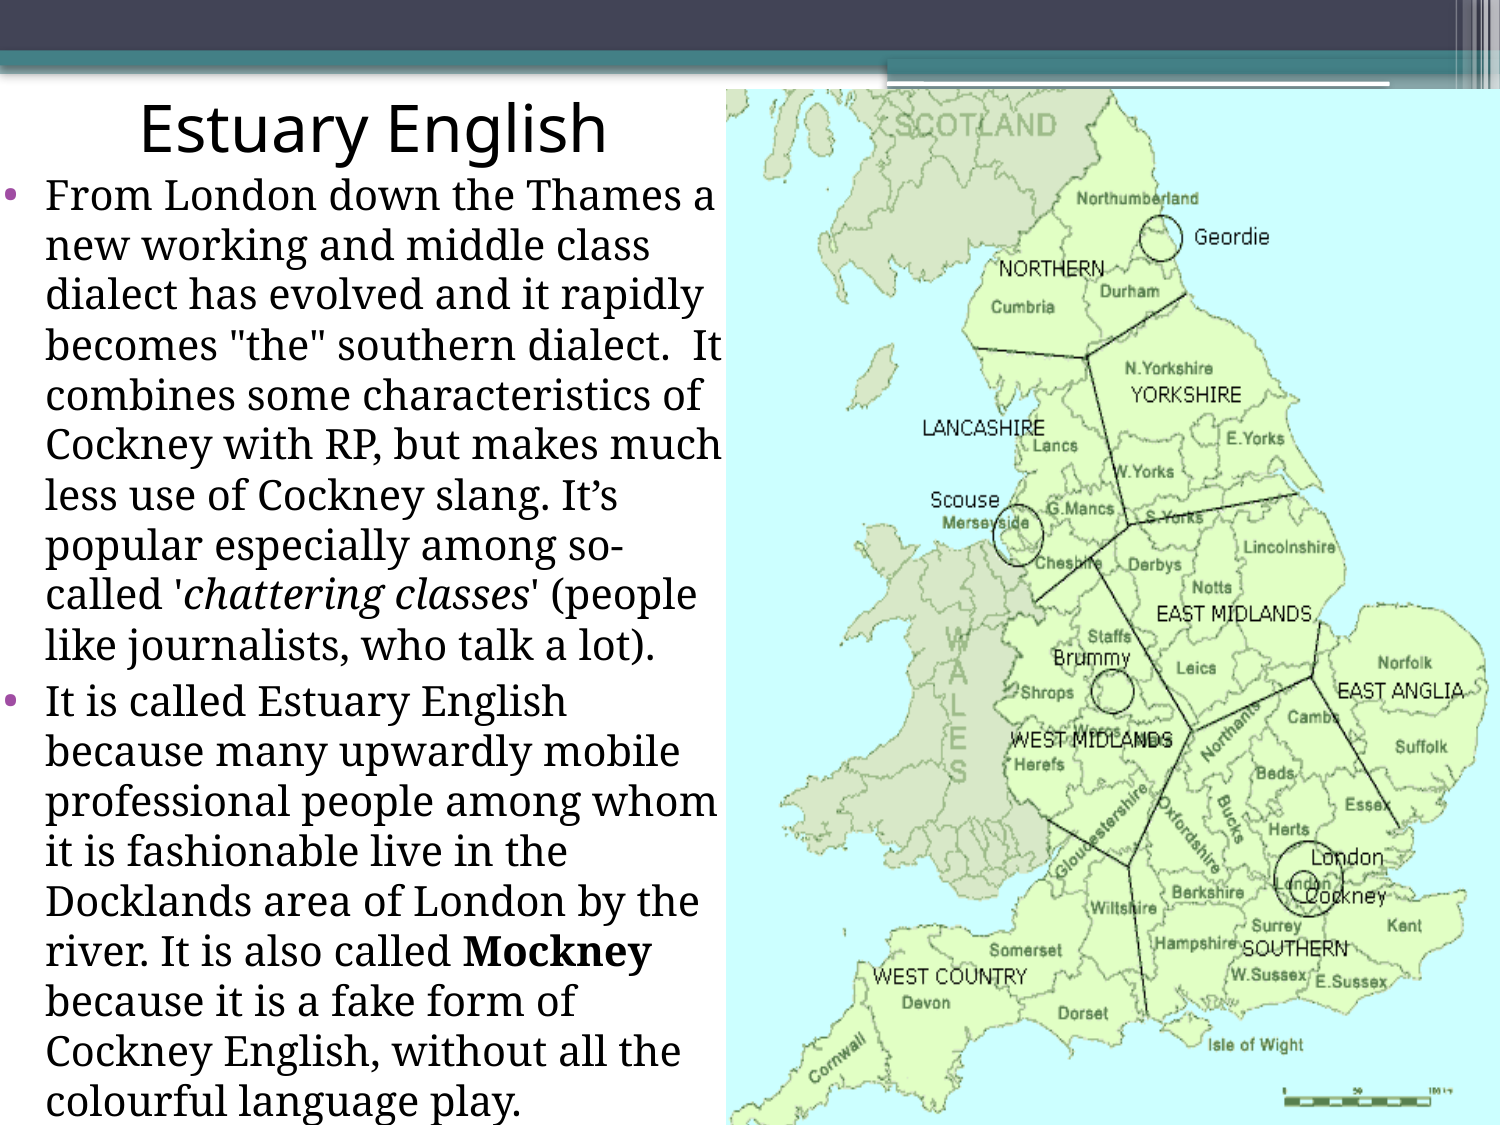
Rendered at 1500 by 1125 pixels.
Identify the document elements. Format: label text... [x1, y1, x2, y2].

list From London down the Thames a new working and middle class dialect has evolved and it rapidly becomes "the" southern dialect. It combines some characteristics of Cockney with RP, but makes much less use of Cockney slang. It’s popular especially among so-called 'chattering classes' (people like journalists, who talk a lot). It is called Estuary English because many upwardly mobile professional people among whom it is fashionable live in the Docklands area of London by the river. It is also called Mockney because it is a fake form of Cockney English, without all the colourful language play. [0, 160, 719, 1012]
picture [726, 89, 1500, 1125]
title Estuary English [123, 78, 668, 160]
